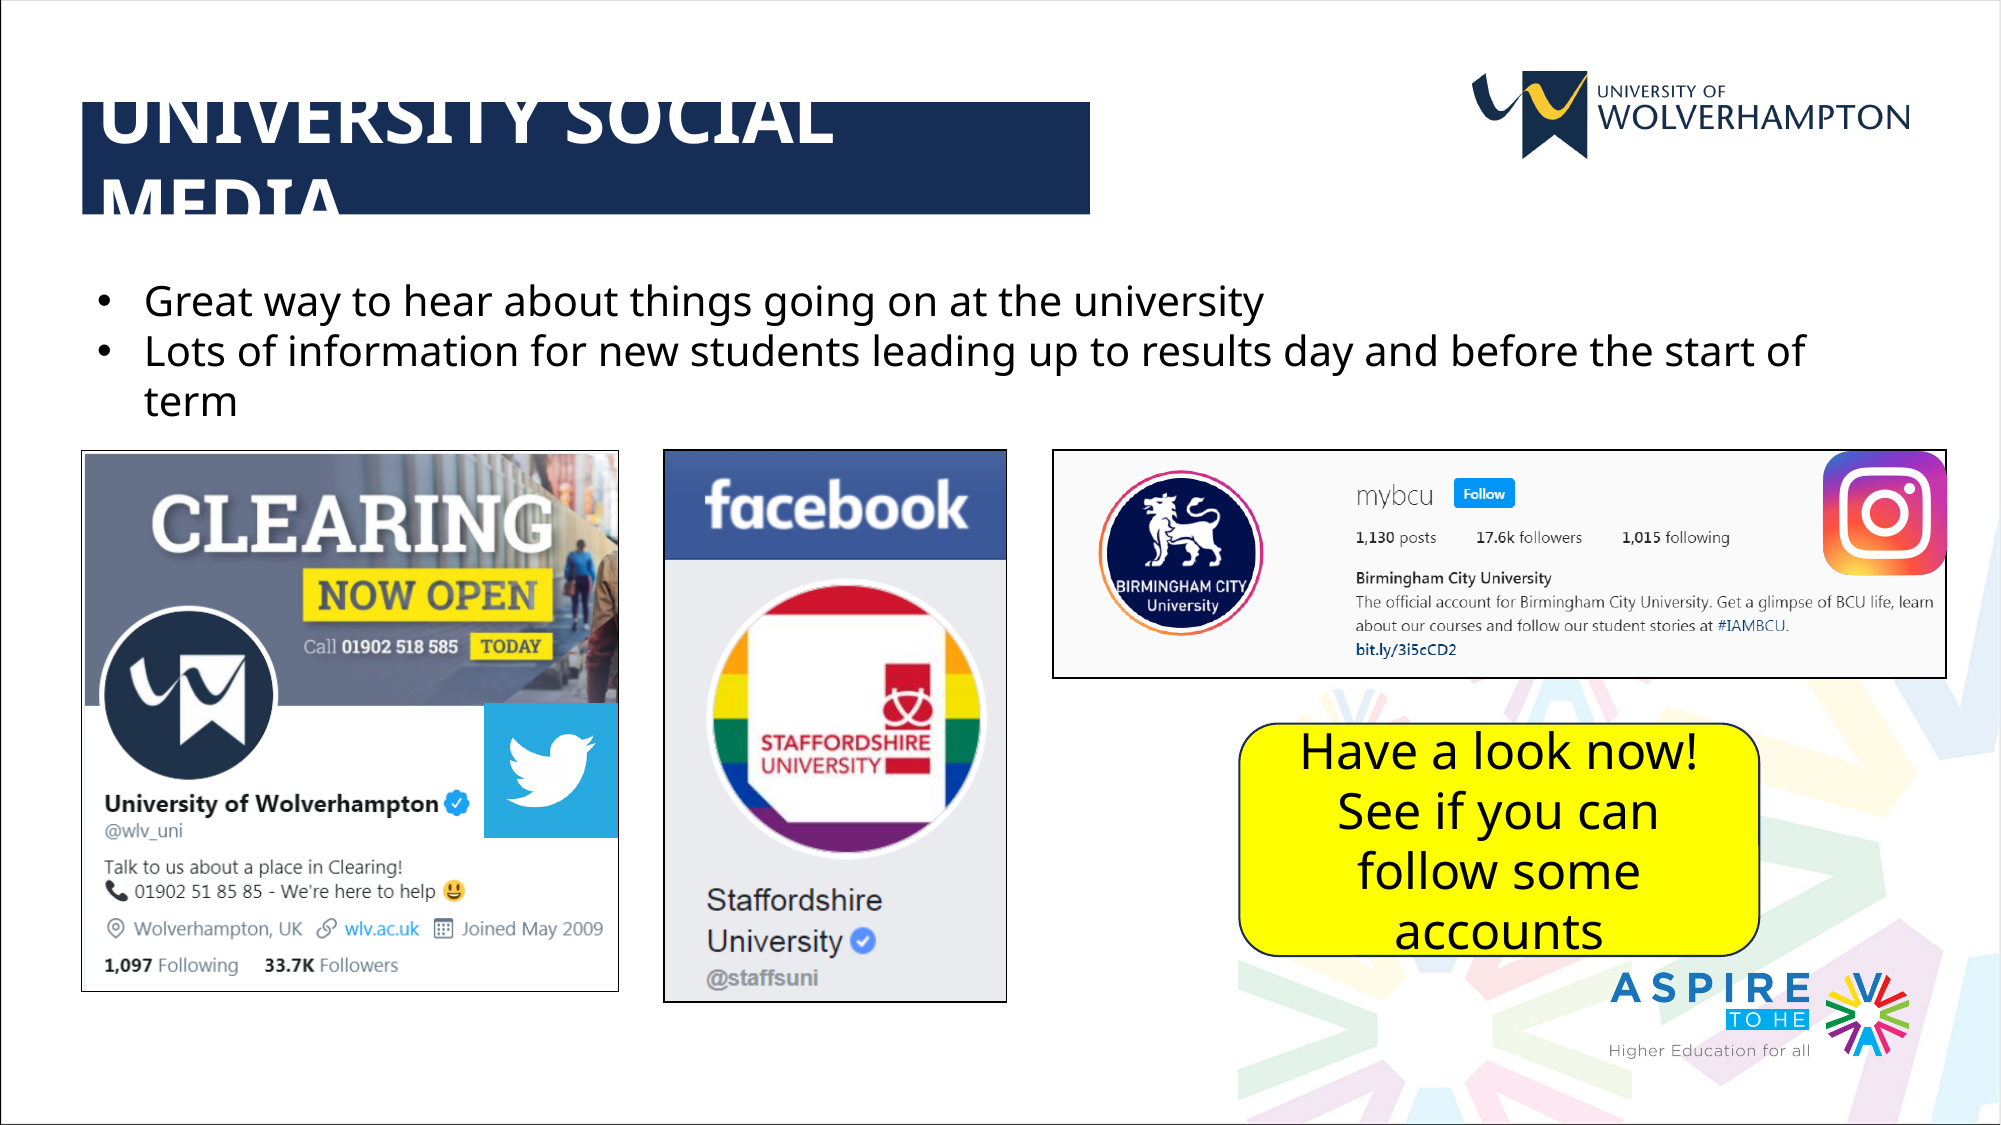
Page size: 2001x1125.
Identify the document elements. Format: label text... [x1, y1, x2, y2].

picture [0, 0, 2001, 1125]
text_box Great way to hear about things going on at the university Lots of information for new students leading up to results day and before the start of term [82, 267, 1905, 433]
text_box UNIVERSITY SOCIAL MEDIA [81, 101, 1091, 215]
text_box Have a look now! See if you can follow some accounts [1238, 722, 1761, 958]
